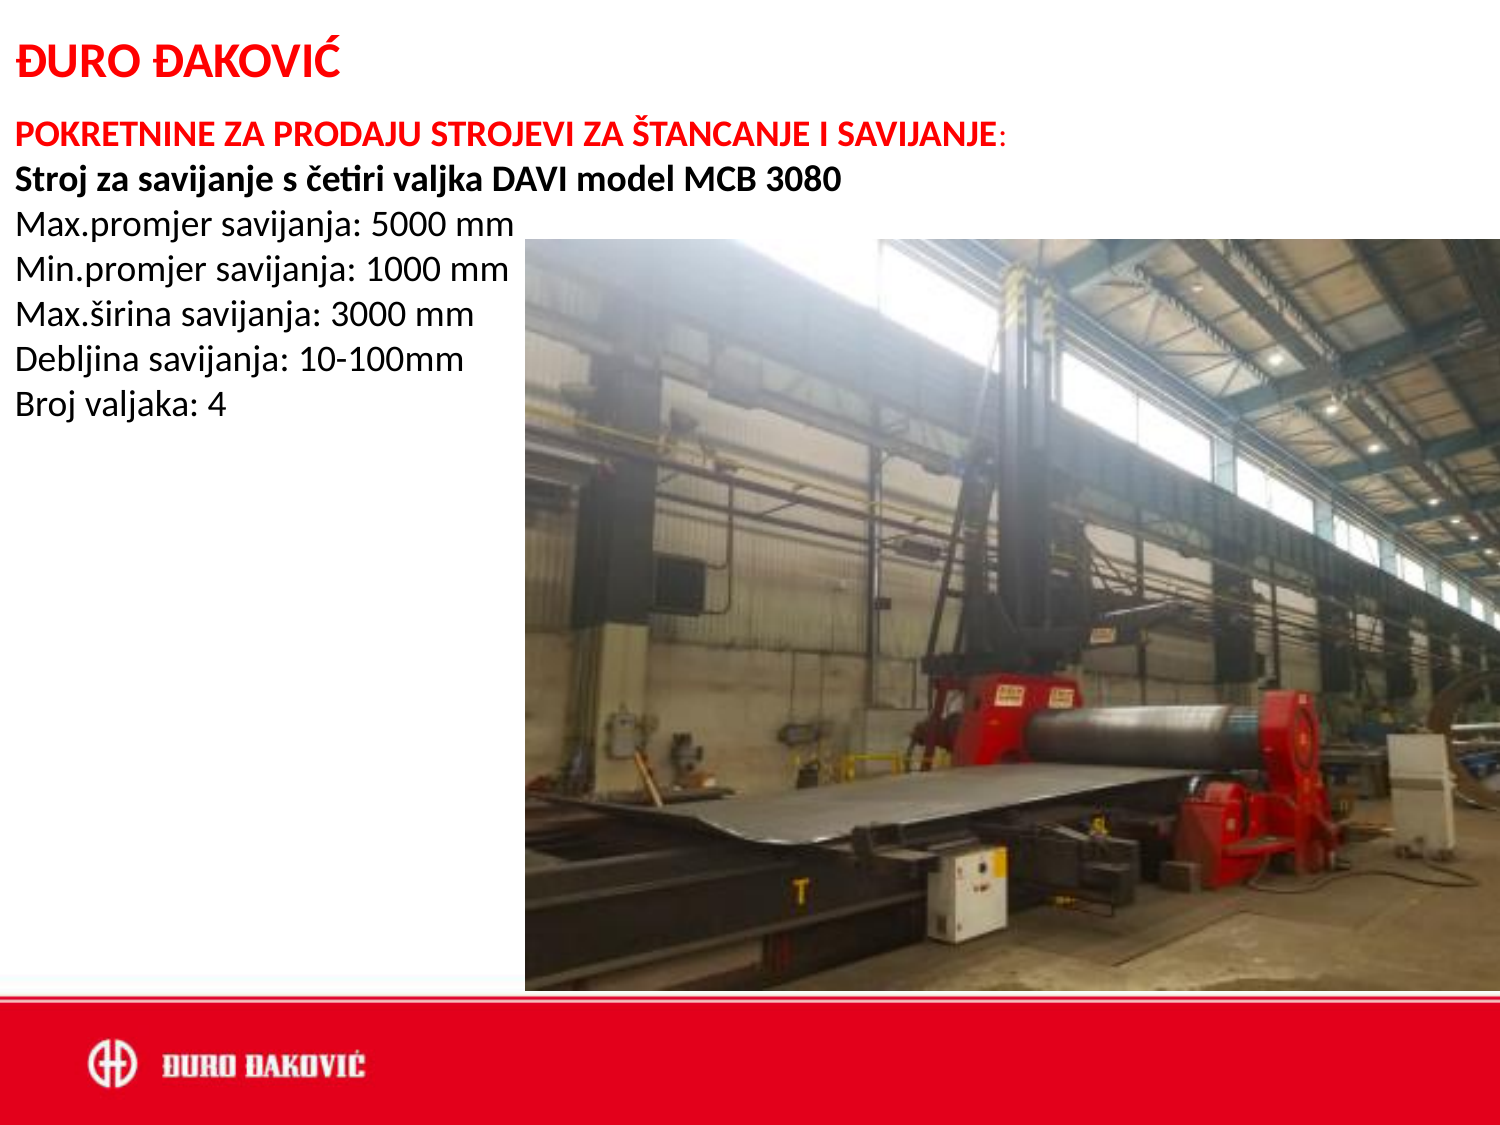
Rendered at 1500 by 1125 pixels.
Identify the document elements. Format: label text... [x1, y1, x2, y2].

title ĐURO ĐAKOVIĆ [0, 0, 1317, 101]
picture [0, 0, 1500, 1125]
text_box POKRETNINE ZA PRODAJU STROJEVI ZA ŠTANCANJE I SAVIJANJE: Stroj za savijanje s četiri valjka DAVI model MCB 3080 Max.promjer savijanja: 5000 mm Min.promjer savijanja: 1000 mm Max.širina savijanja: 3000 mm Debljina savijanja: 10-100mm Broj valjaka: 4 [0, 101, 1447, 432]
